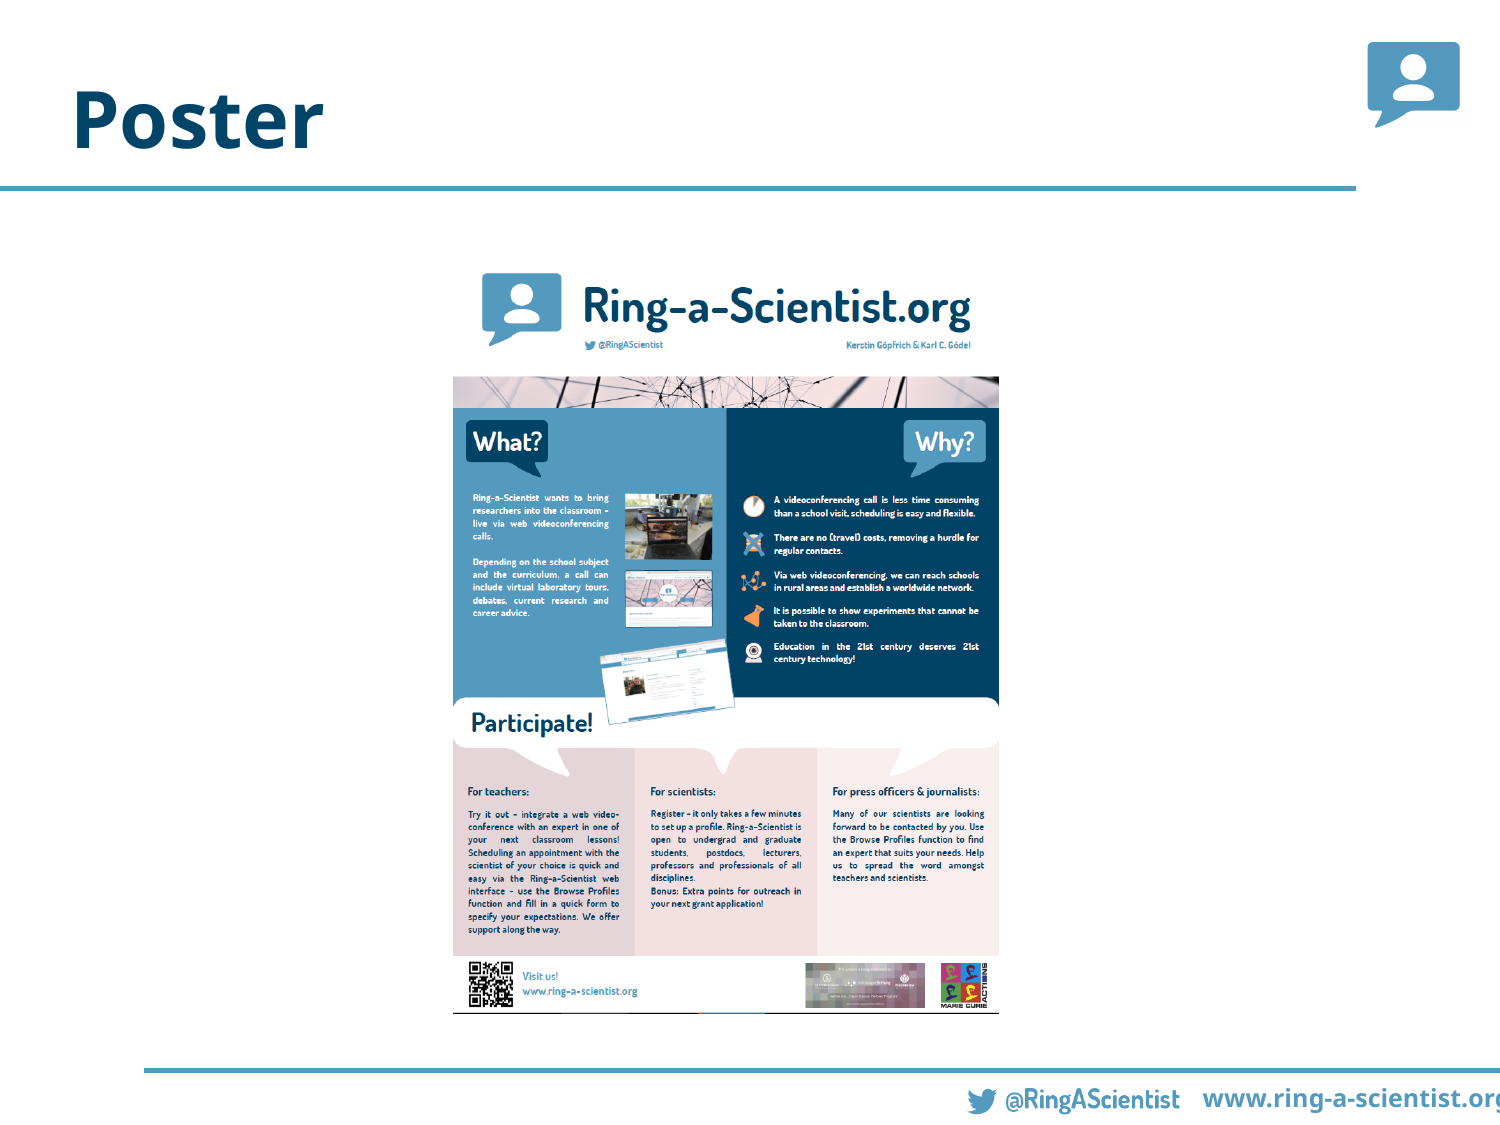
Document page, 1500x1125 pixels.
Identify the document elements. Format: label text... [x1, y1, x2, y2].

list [453, 238, 999, 1014]
title Poster [55, 61, 1350, 186]
picture [1367, 42, 1470, 128]
picture [967, 1088, 1180, 1115]
